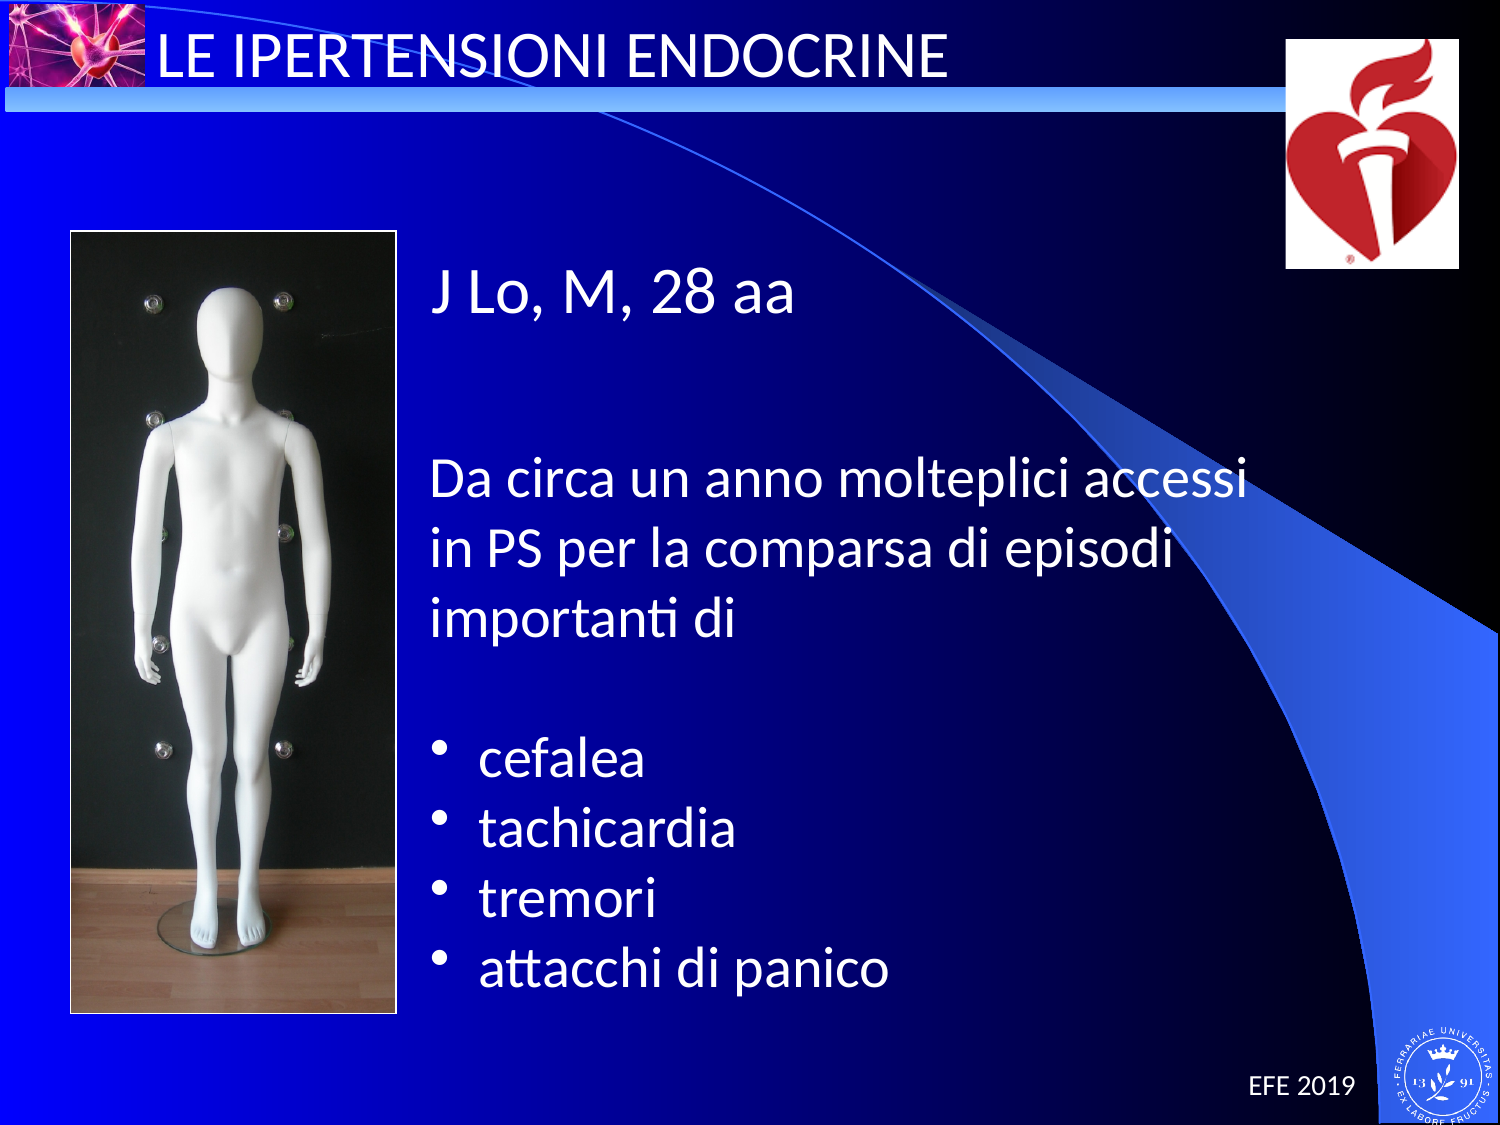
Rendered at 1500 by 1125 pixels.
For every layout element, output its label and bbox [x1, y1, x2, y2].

text_box [5, 0, 1500, 1125]
